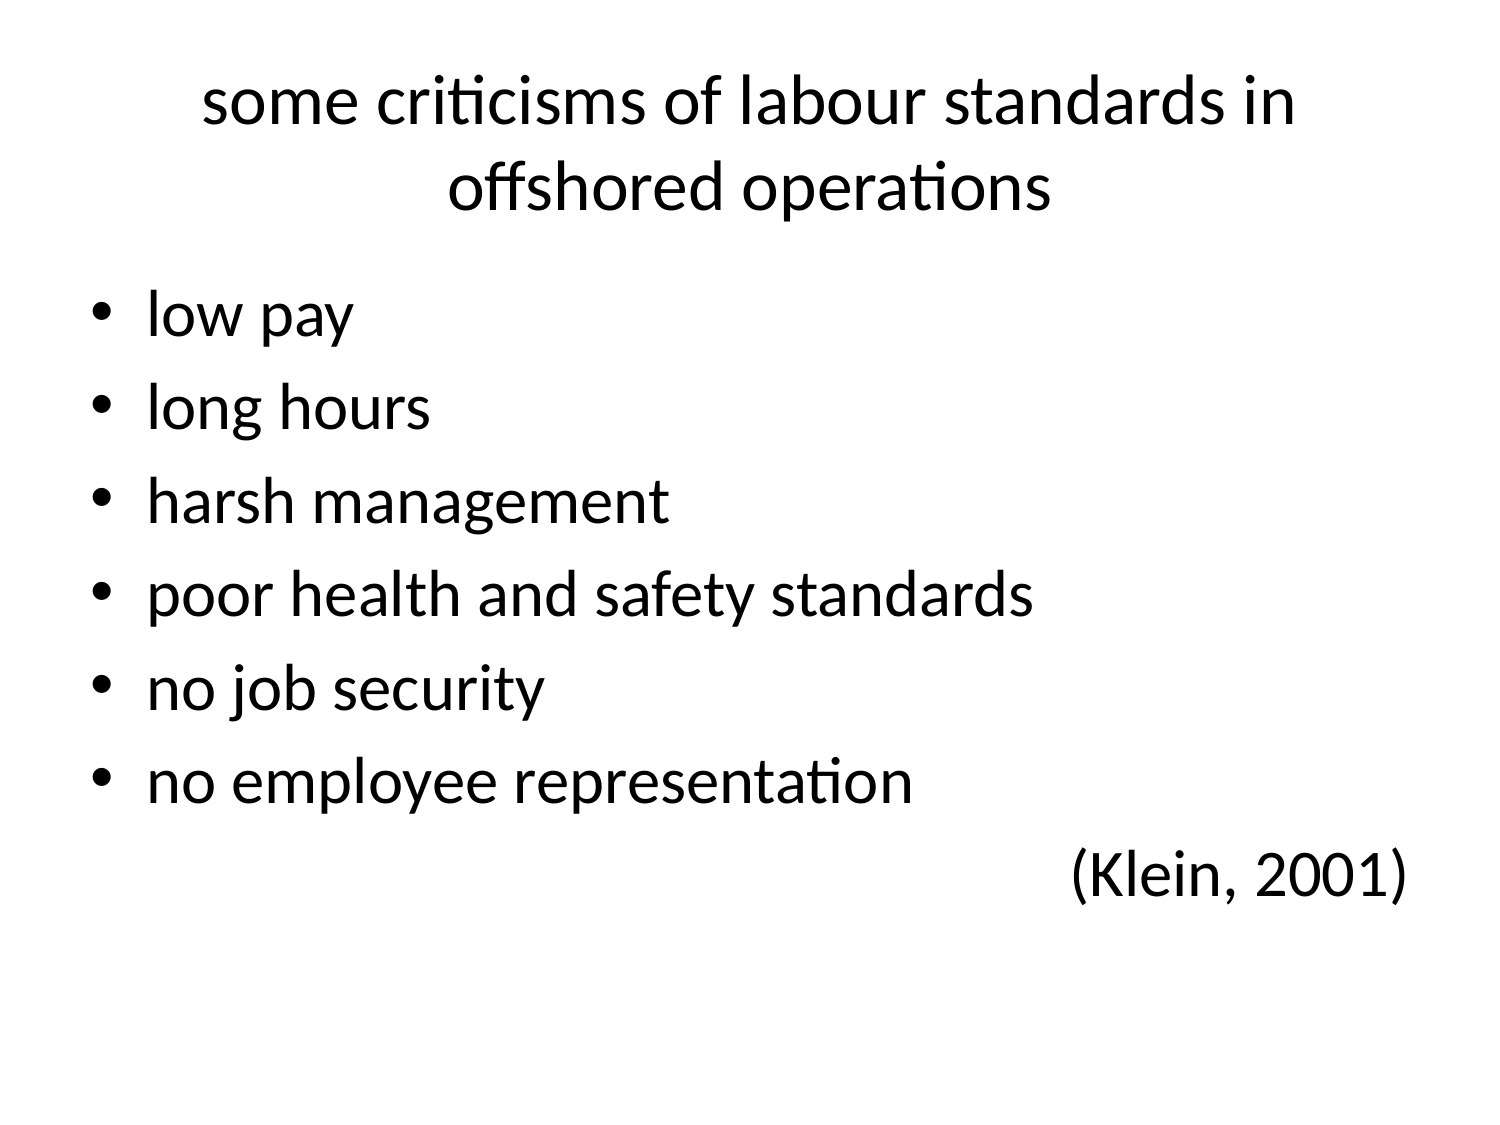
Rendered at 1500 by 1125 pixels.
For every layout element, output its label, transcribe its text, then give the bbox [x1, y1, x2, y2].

list low pay long hours harsh management poor health and safety standards no job security no employee representation (Klein, 2001) [75, 262, 1425, 1005]
title some criticisms of labour standards in offshored operations [75, 45, 1425, 233]
